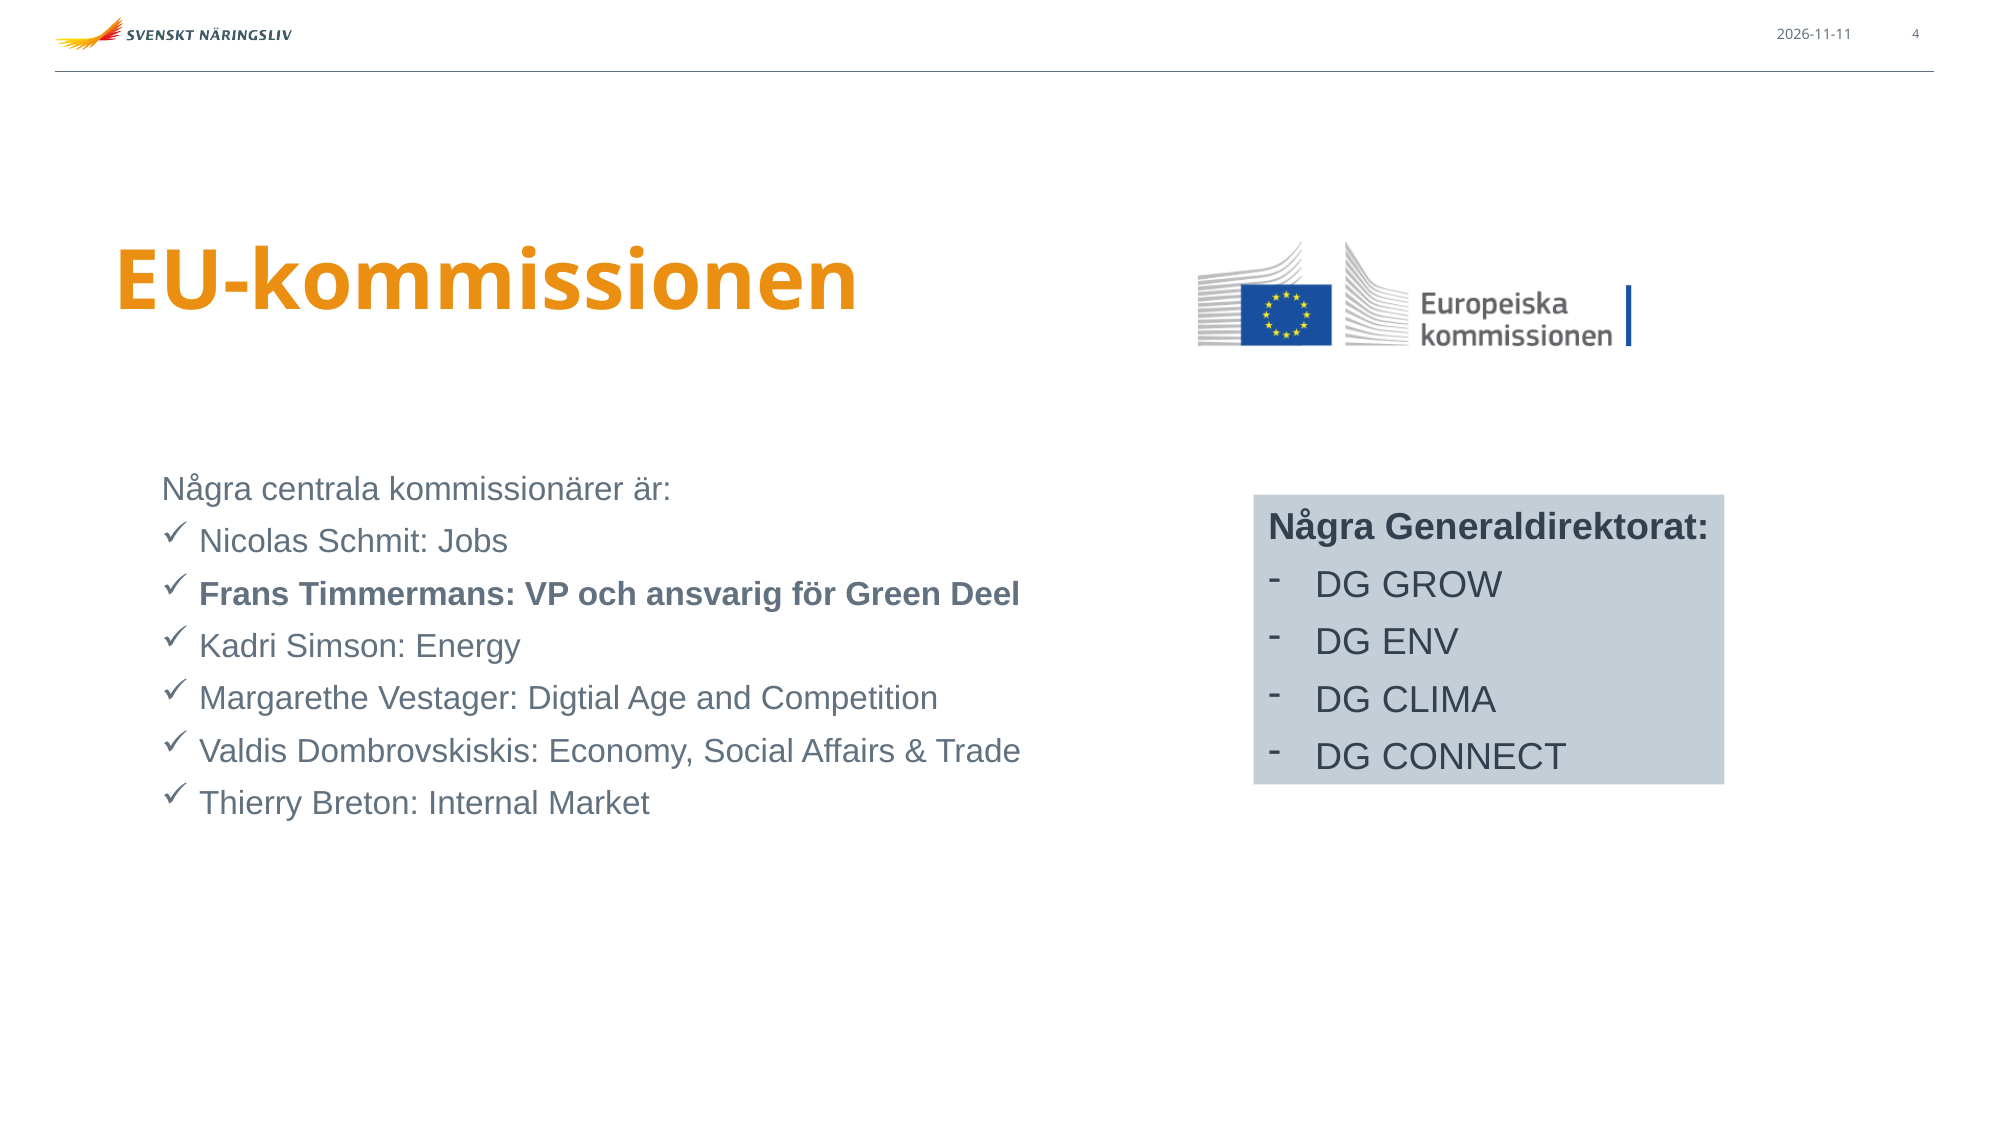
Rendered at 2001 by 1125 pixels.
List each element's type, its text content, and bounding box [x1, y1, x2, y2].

list EU-kommissionen [60, 156, 914, 396]
picture [54, 17, 292, 50]
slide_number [1727, 18, 1867, 51]
slide_number 4 [1879, 19, 1935, 49]
text_box Några Generaldirektorat: DG GROW DG ENV DG CLIMA DG CONNECT [1253, 494, 1725, 785]
picture [1151, 216, 1698, 387]
text_box Några centrala kommissionärer är: Nicolas Schmit: Jobs Frans Timmermans: VP och ansvarig för Green Deel Kadri Simson: Energy Margarethe Vestager: Digtial Age and Competition Valdis Dombrovskiskis: Economy, Social Affairs & Trade Thierry Breton: Internal Market [146, 414, 1072, 927]
